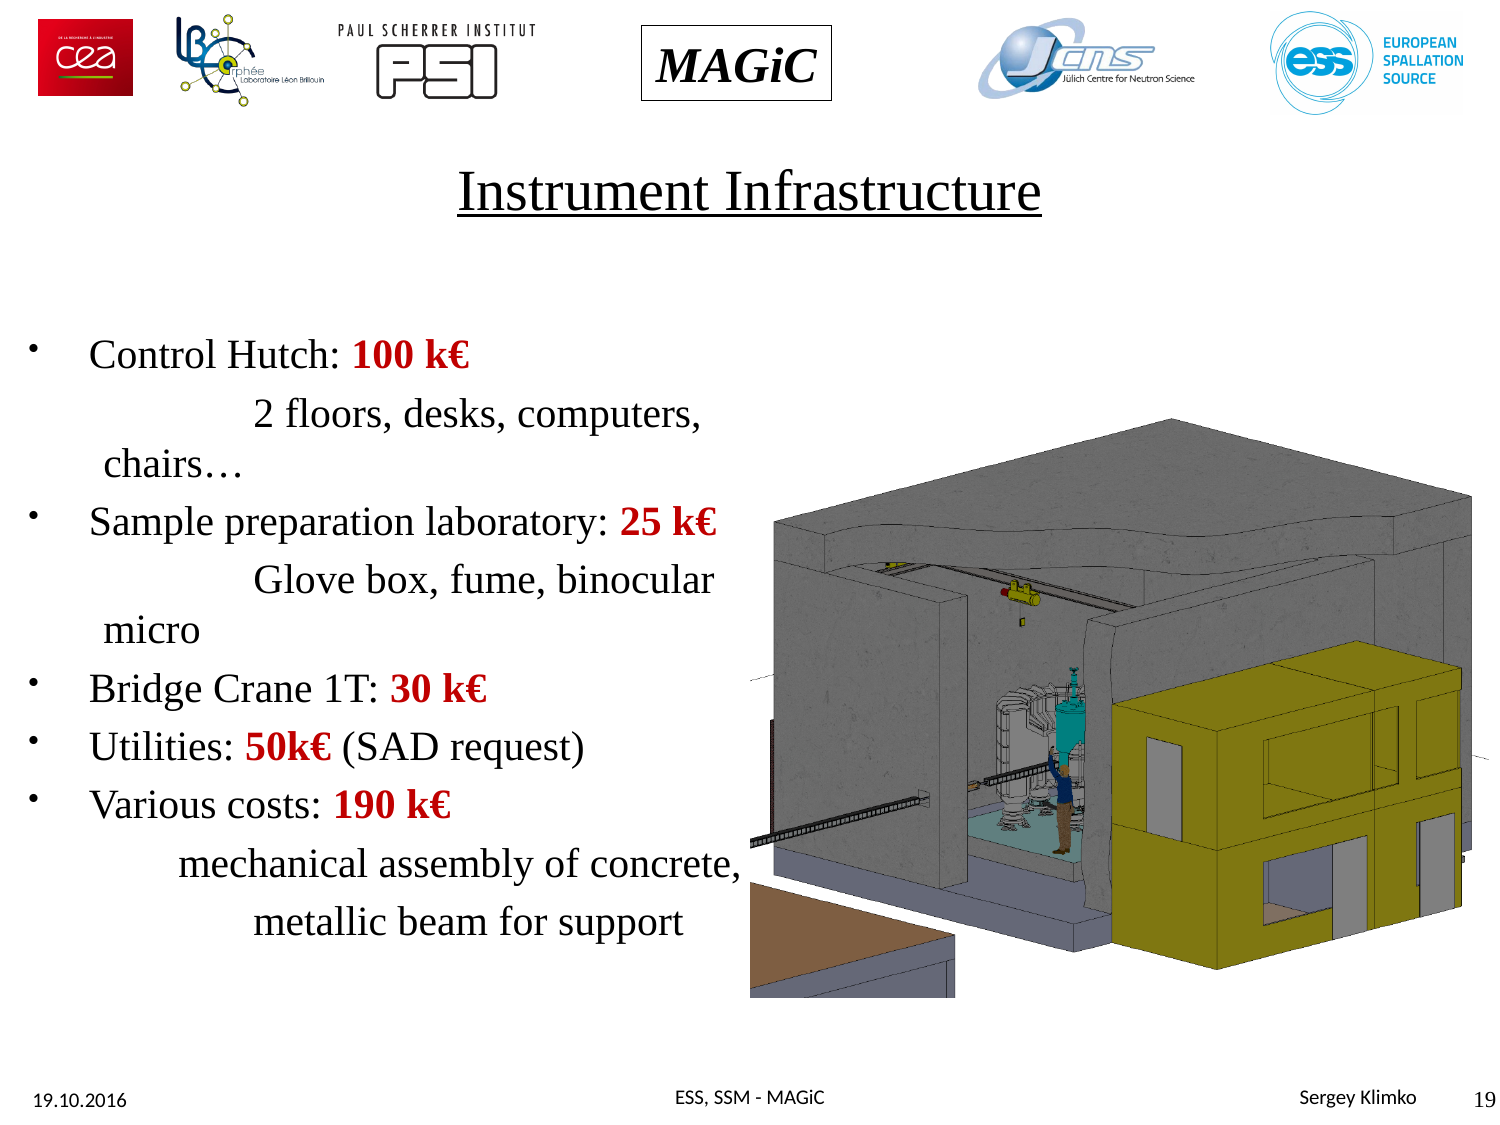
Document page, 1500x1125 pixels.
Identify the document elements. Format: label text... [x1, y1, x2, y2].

picture [975, 16, 1196, 100]
text_box Instrument Infrastructure [442, 144, 1058, 230]
picture [38, 19, 133, 96]
picture [749, 416, 1489, 998]
picture [1270, 11, 1463, 115]
text_box Control Hutch: 100 k€ 2 floors, desks, computers, chairs… Sample preparation laboratory: 25 k€ Glove box, fume, binocular micro Bridge Crane 1T: 30 k€ Utilities: 50k€ (SAD request) Various costs: 190 k€ mechanical assembly of concrete, metallic beam for support [19, 318, 786, 953]
picture [167, 10, 548, 111]
